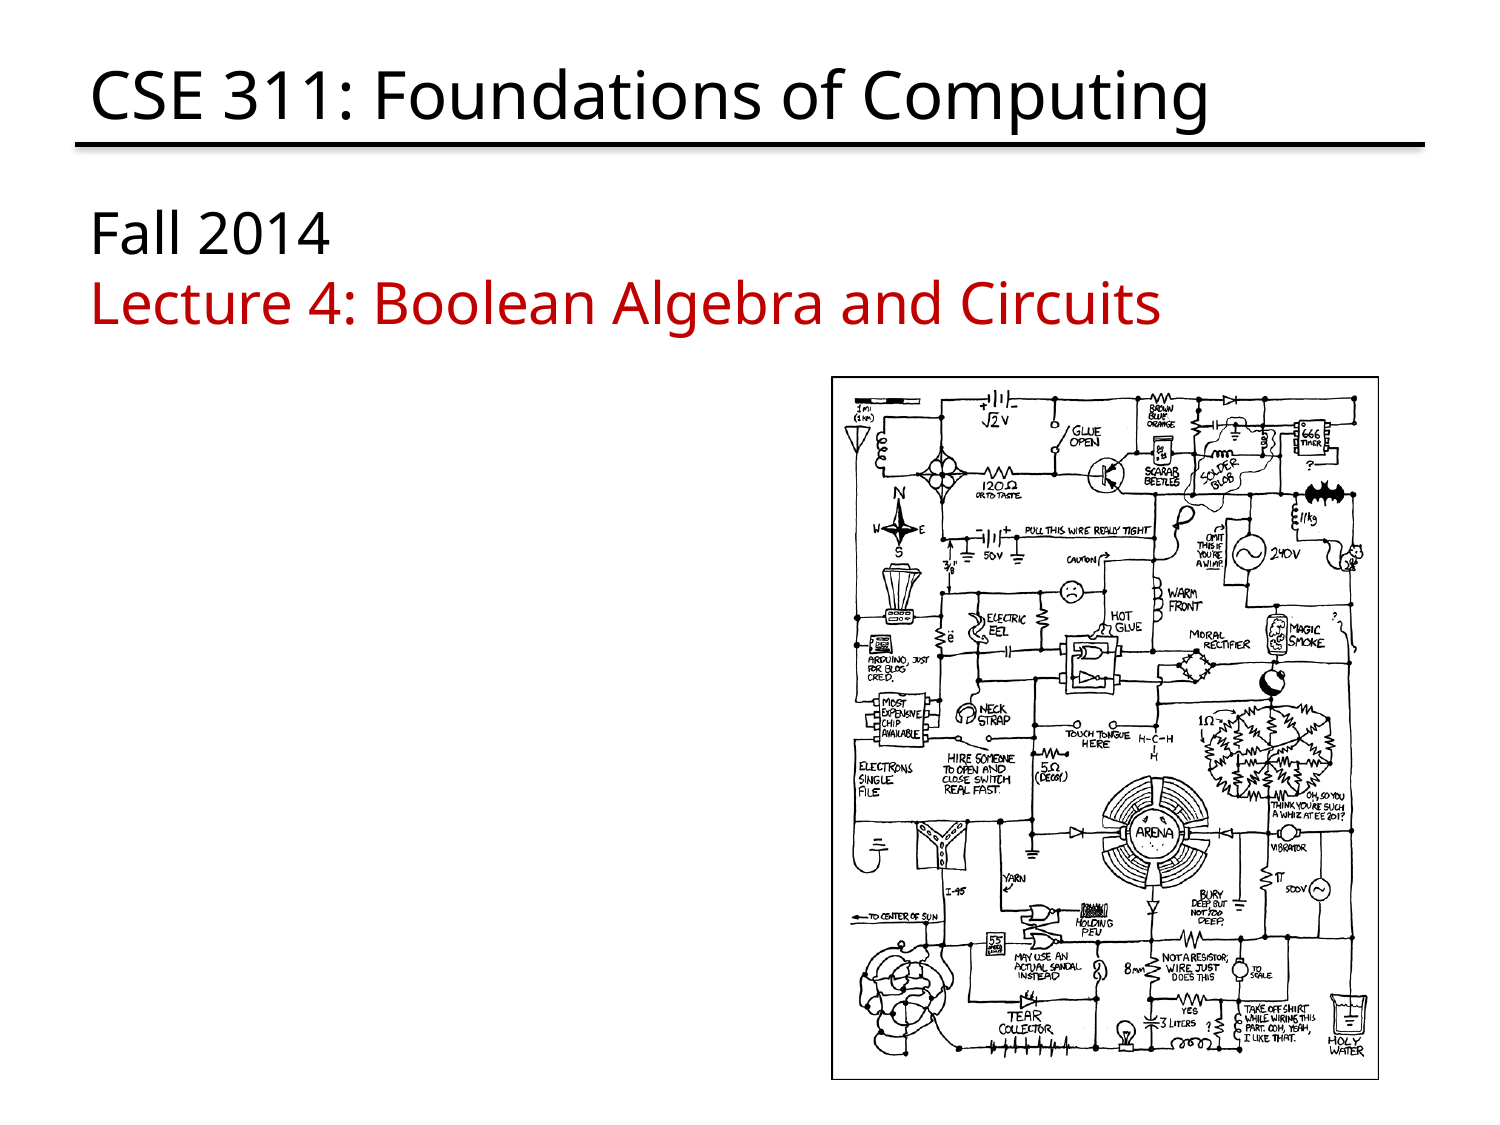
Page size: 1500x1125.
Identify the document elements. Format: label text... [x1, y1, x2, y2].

title CSE 311: Foundations of Computing [75, 45, 1425, 145]
text_box Fall 2014 Lecture 4: Boolean Algebra and Circuits [74, 188, 1425, 344]
picture [831, 375, 1379, 1080]
